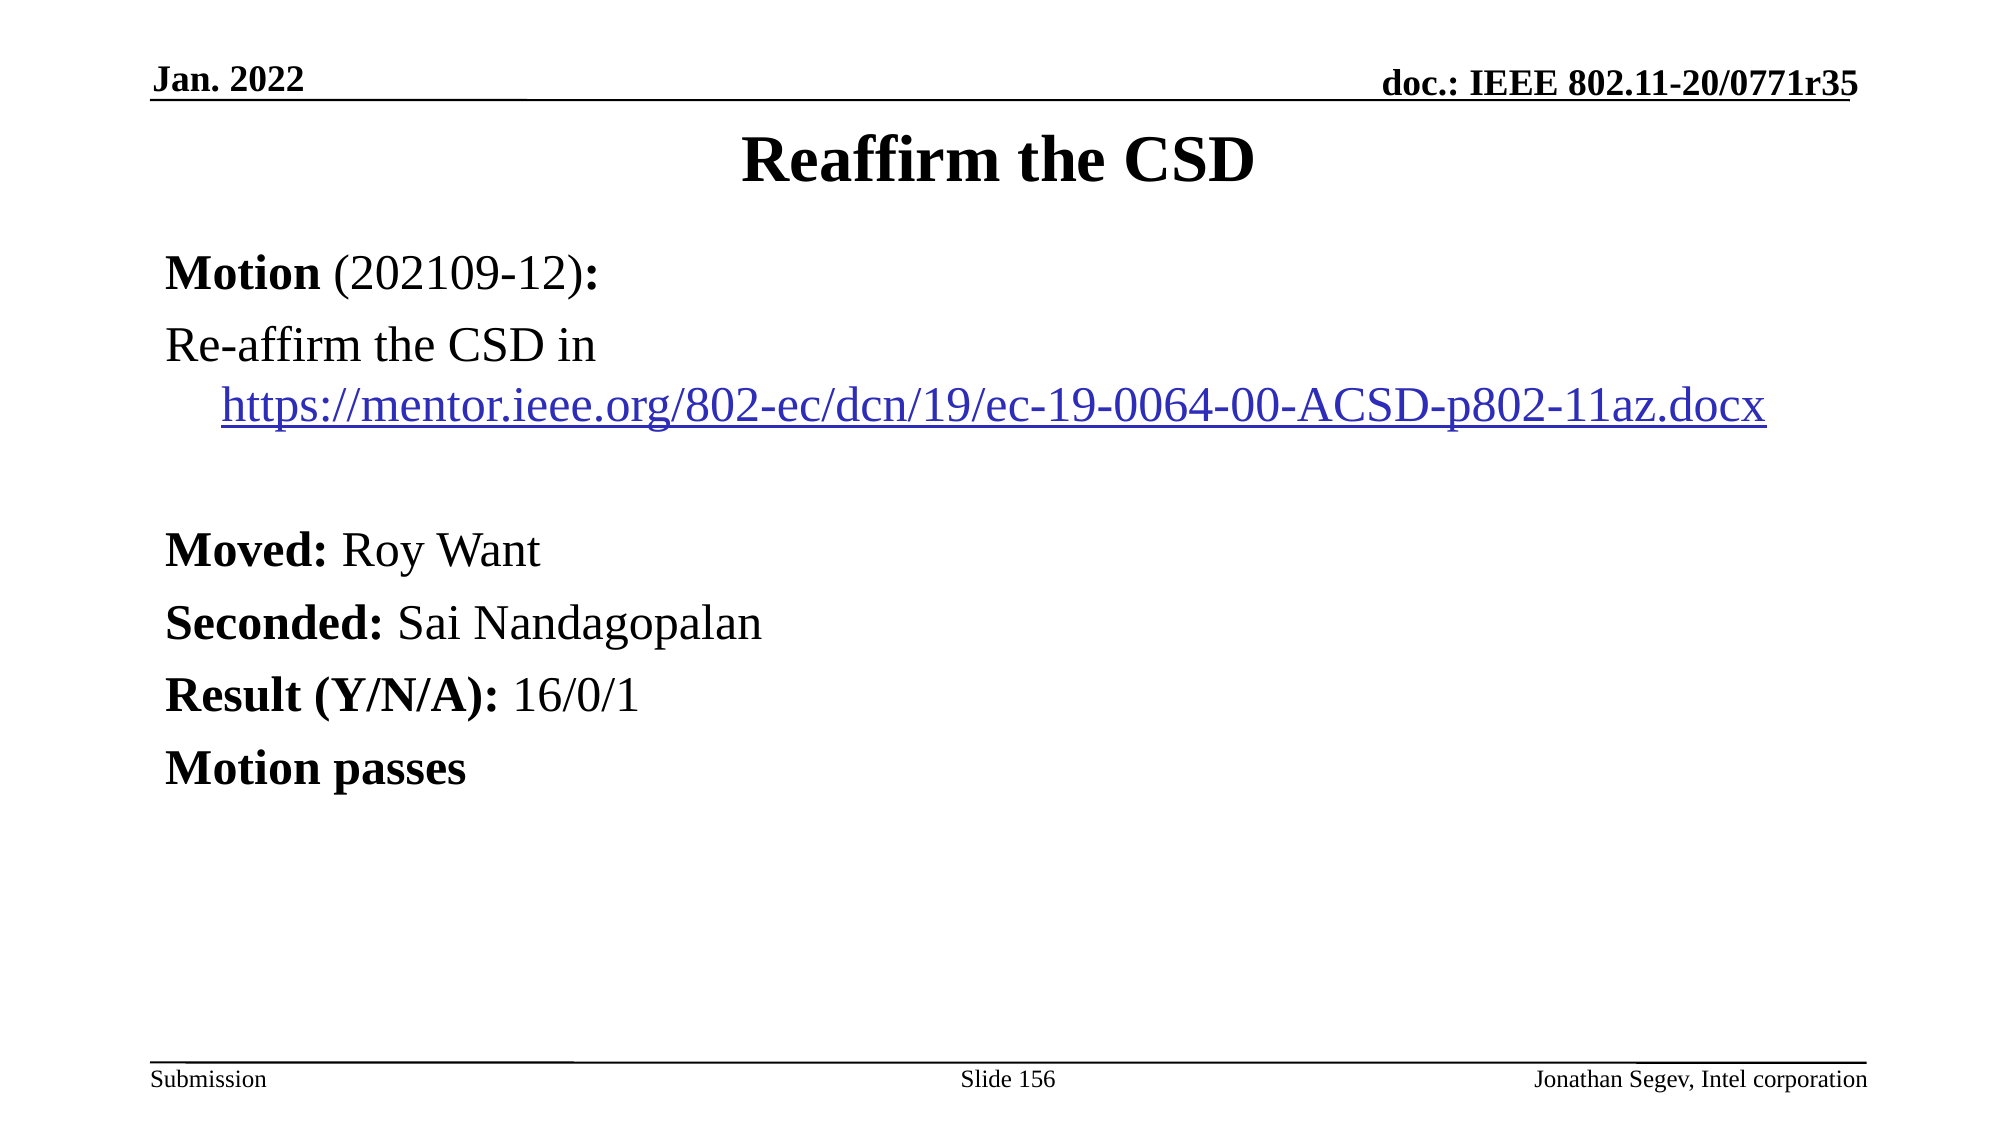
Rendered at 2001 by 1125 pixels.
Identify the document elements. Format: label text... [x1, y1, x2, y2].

slide_number Slide 156 [950, 1061, 1067, 1123]
list Motion (202109-12): Re-affirm the CSD in https://mentor.ieee.org/802-ec/dcn/19/ec-19-0064-00-ACSD-p802-11az.docx Moved: Roy Want Seconded: Sai Nandagopalan Result (Y/N/A): 16/0/1 Motion passes [149, 231, 1850, 1000]
title Reaffirm the CSD [149, 112, 1850, 197]
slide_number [152, 54, 563, 100]
footer Jonathan Segev, Intel corporation [1171, 1061, 1869, 1093]
